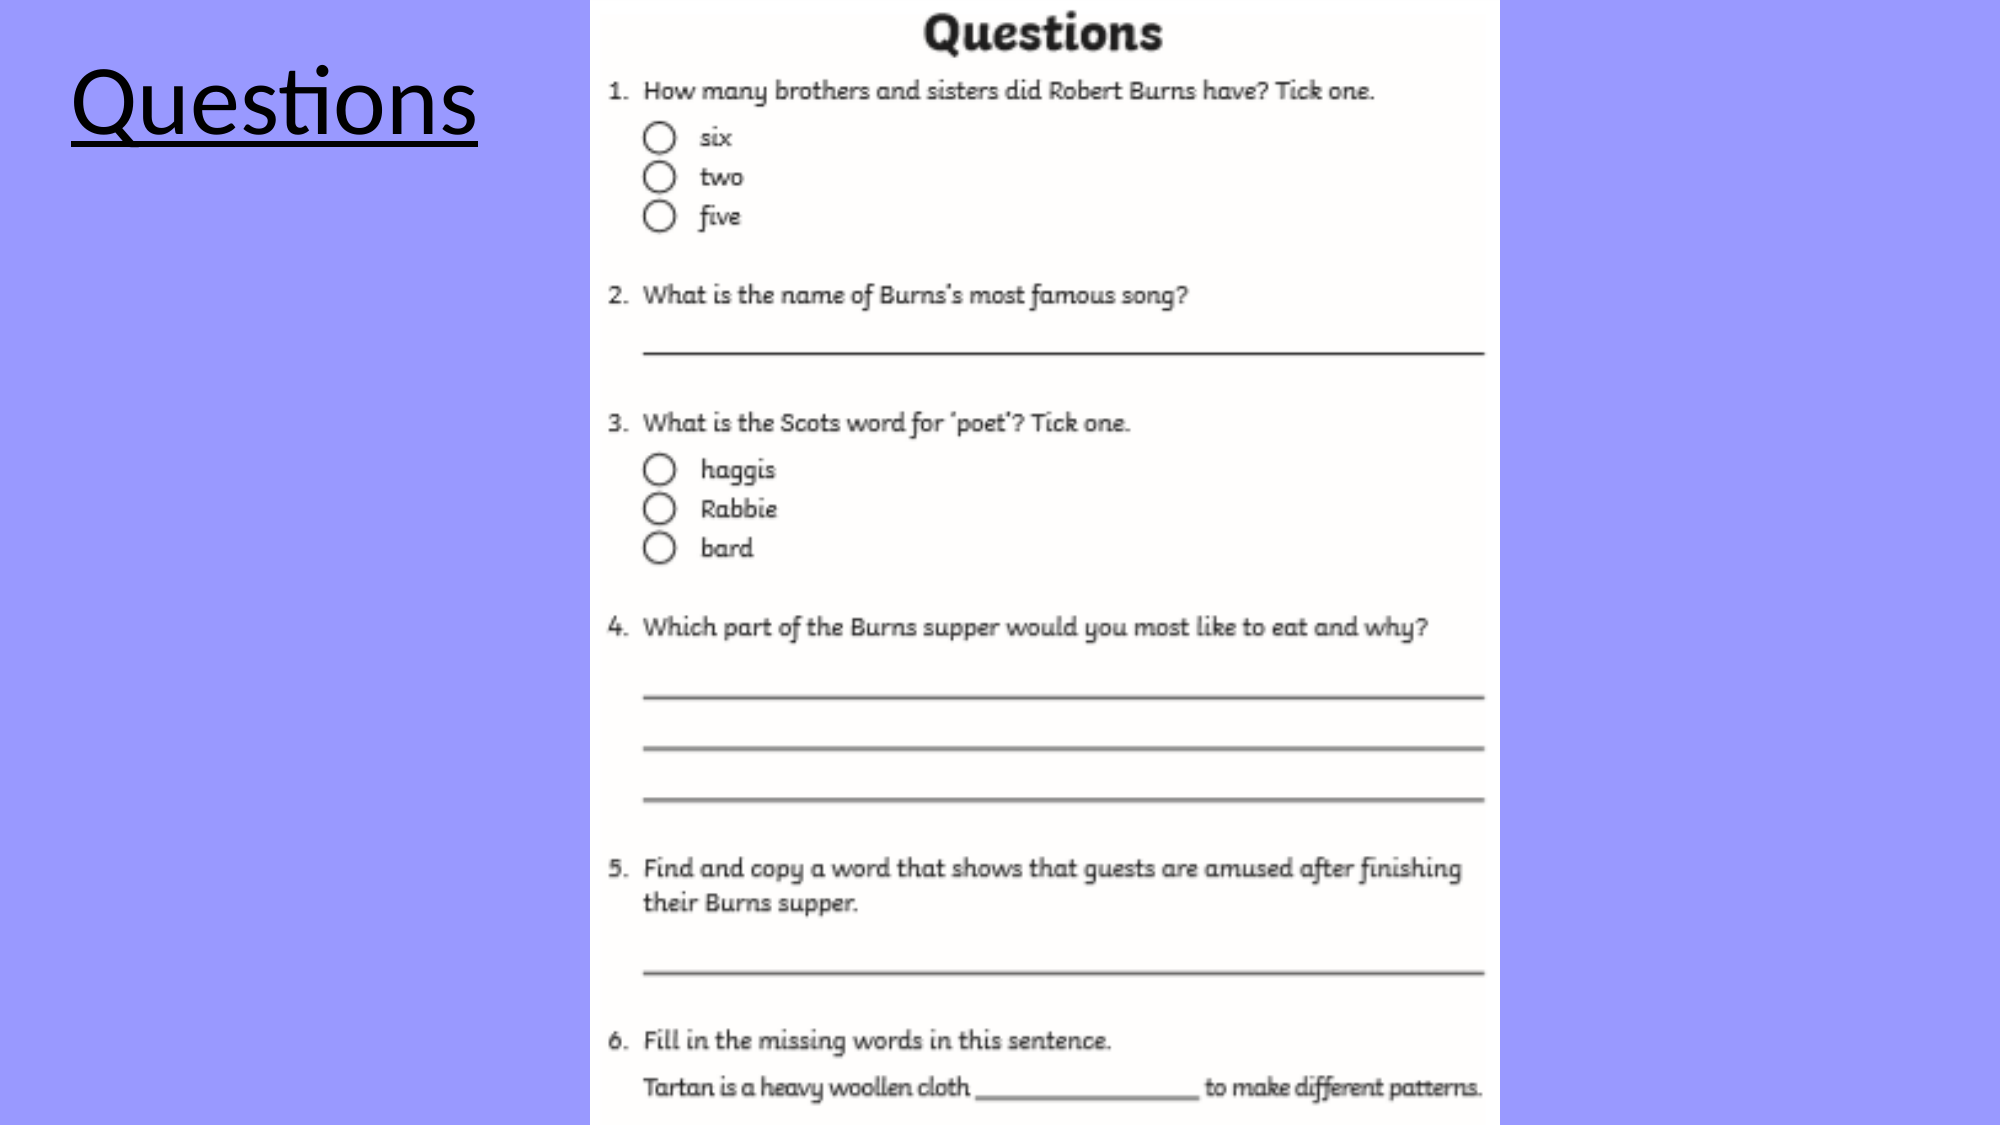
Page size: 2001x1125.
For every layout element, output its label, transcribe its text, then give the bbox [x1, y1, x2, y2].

picture [590, 0, 1500, 1125]
text_box Questions [55, 26, 590, 162]
